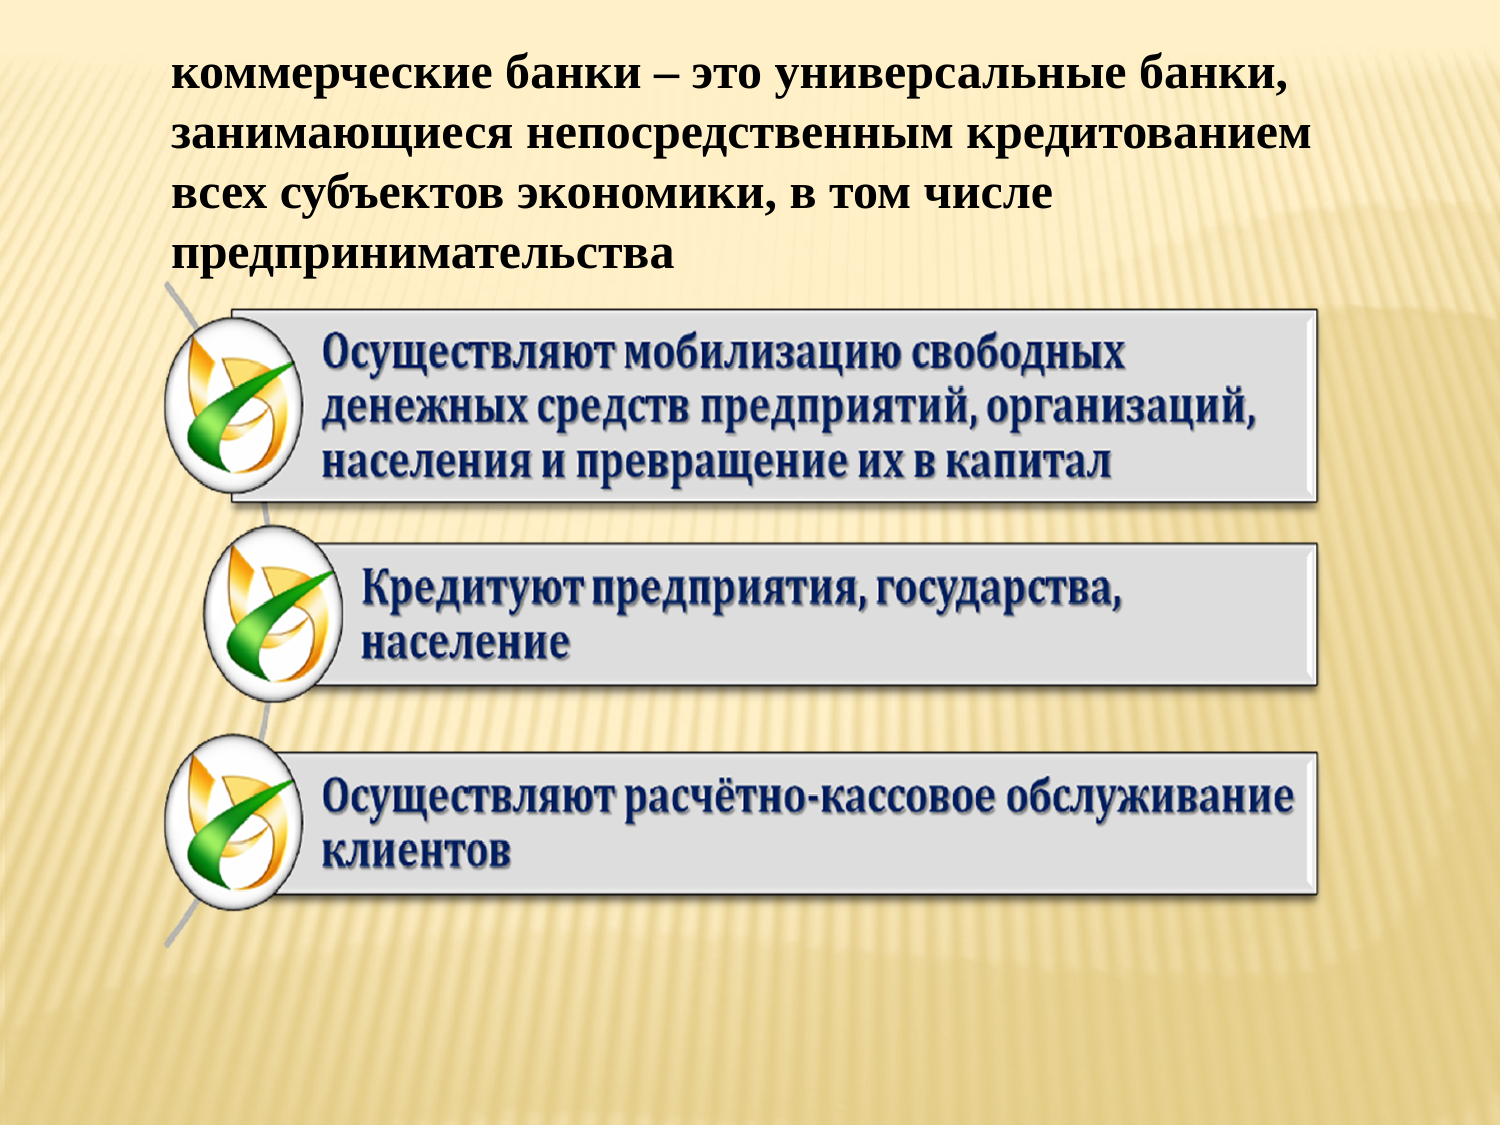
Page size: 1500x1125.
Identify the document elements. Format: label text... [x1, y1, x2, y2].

picture [155, 266, 1344, 964]
text_box коммерческие банки – это универсальные банки, занимающиеся непосредственным кредитованием всех субъектов экономики, в том числе предпринимательства [156, 30, 1344, 266]
